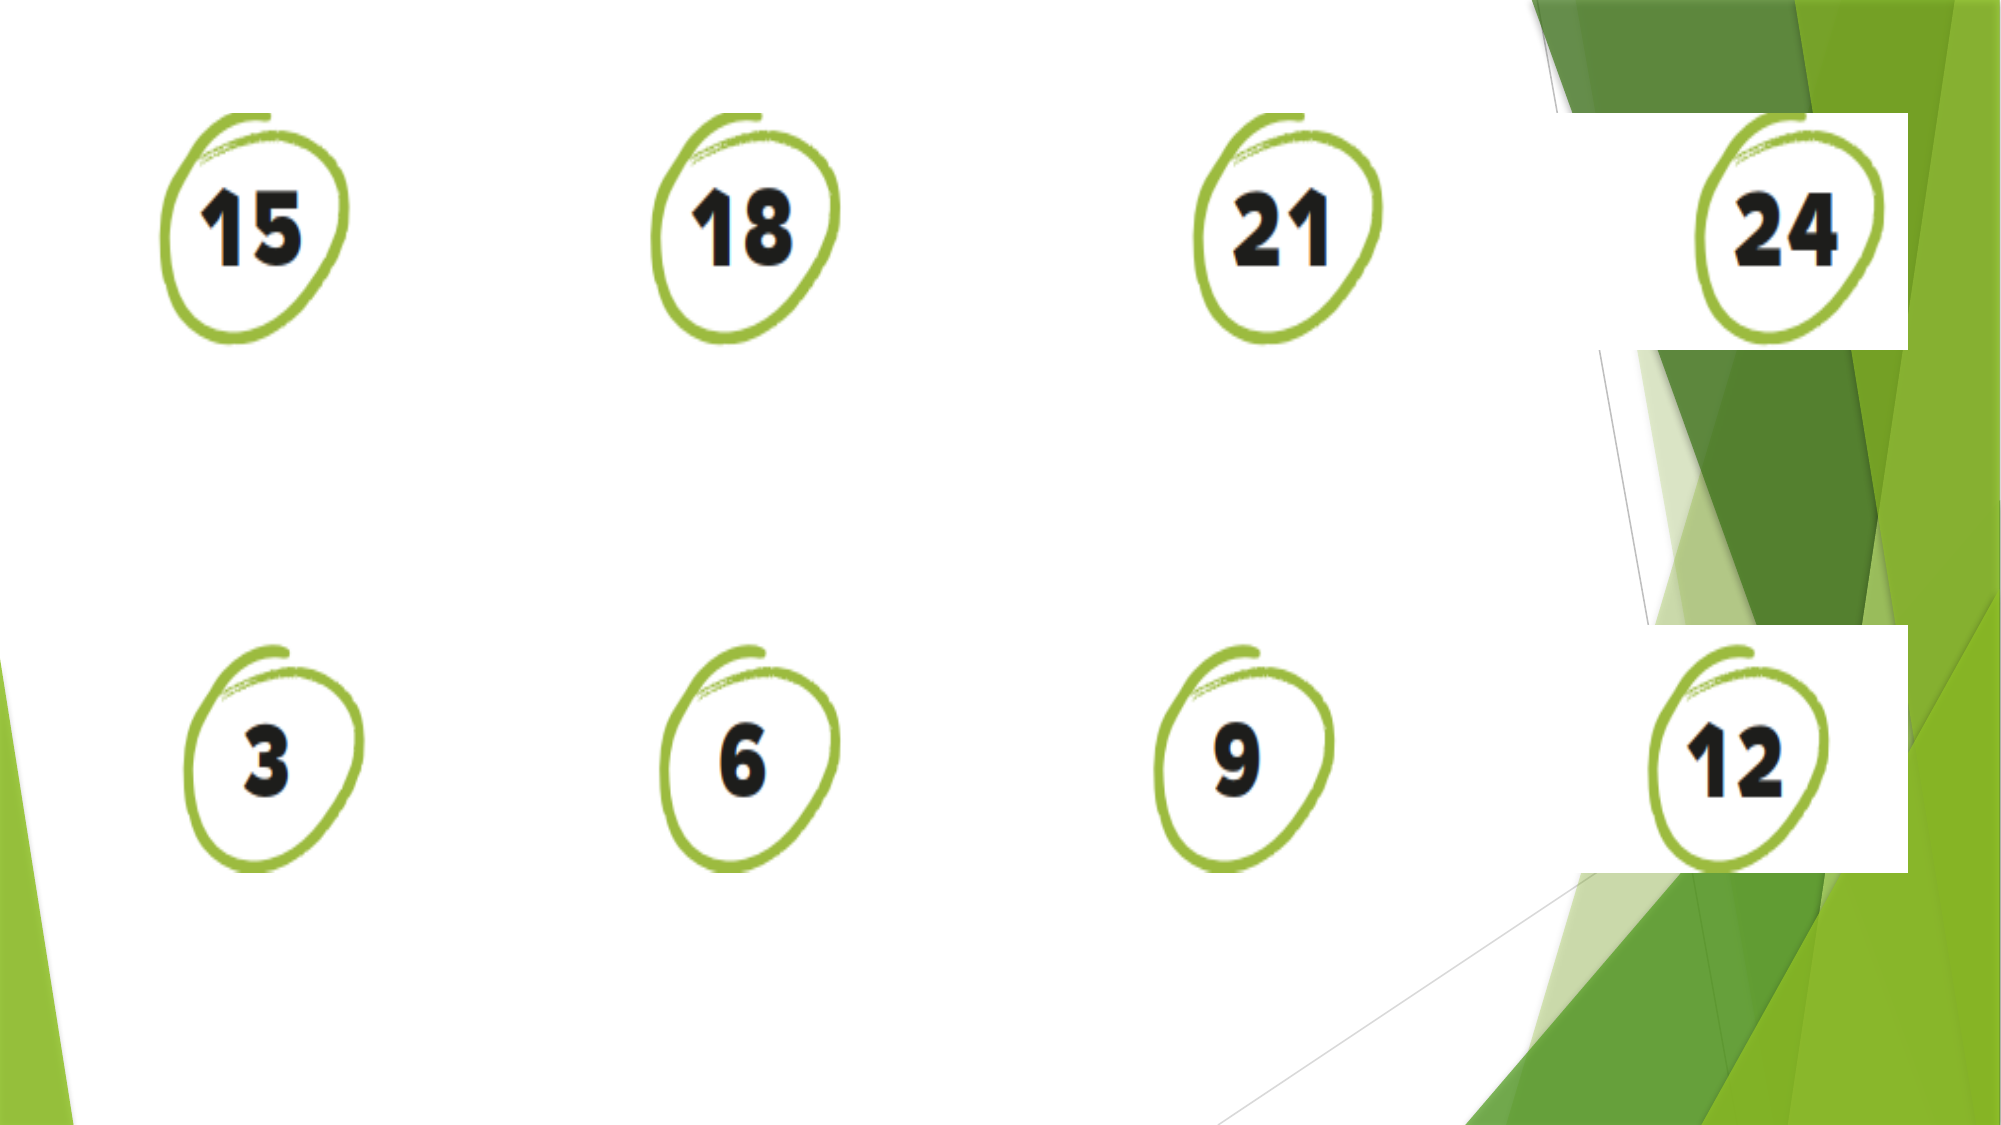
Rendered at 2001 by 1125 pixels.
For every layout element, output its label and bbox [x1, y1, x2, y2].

picture [108, 625, 1908, 873]
picture [53, 113, 1908, 351]
